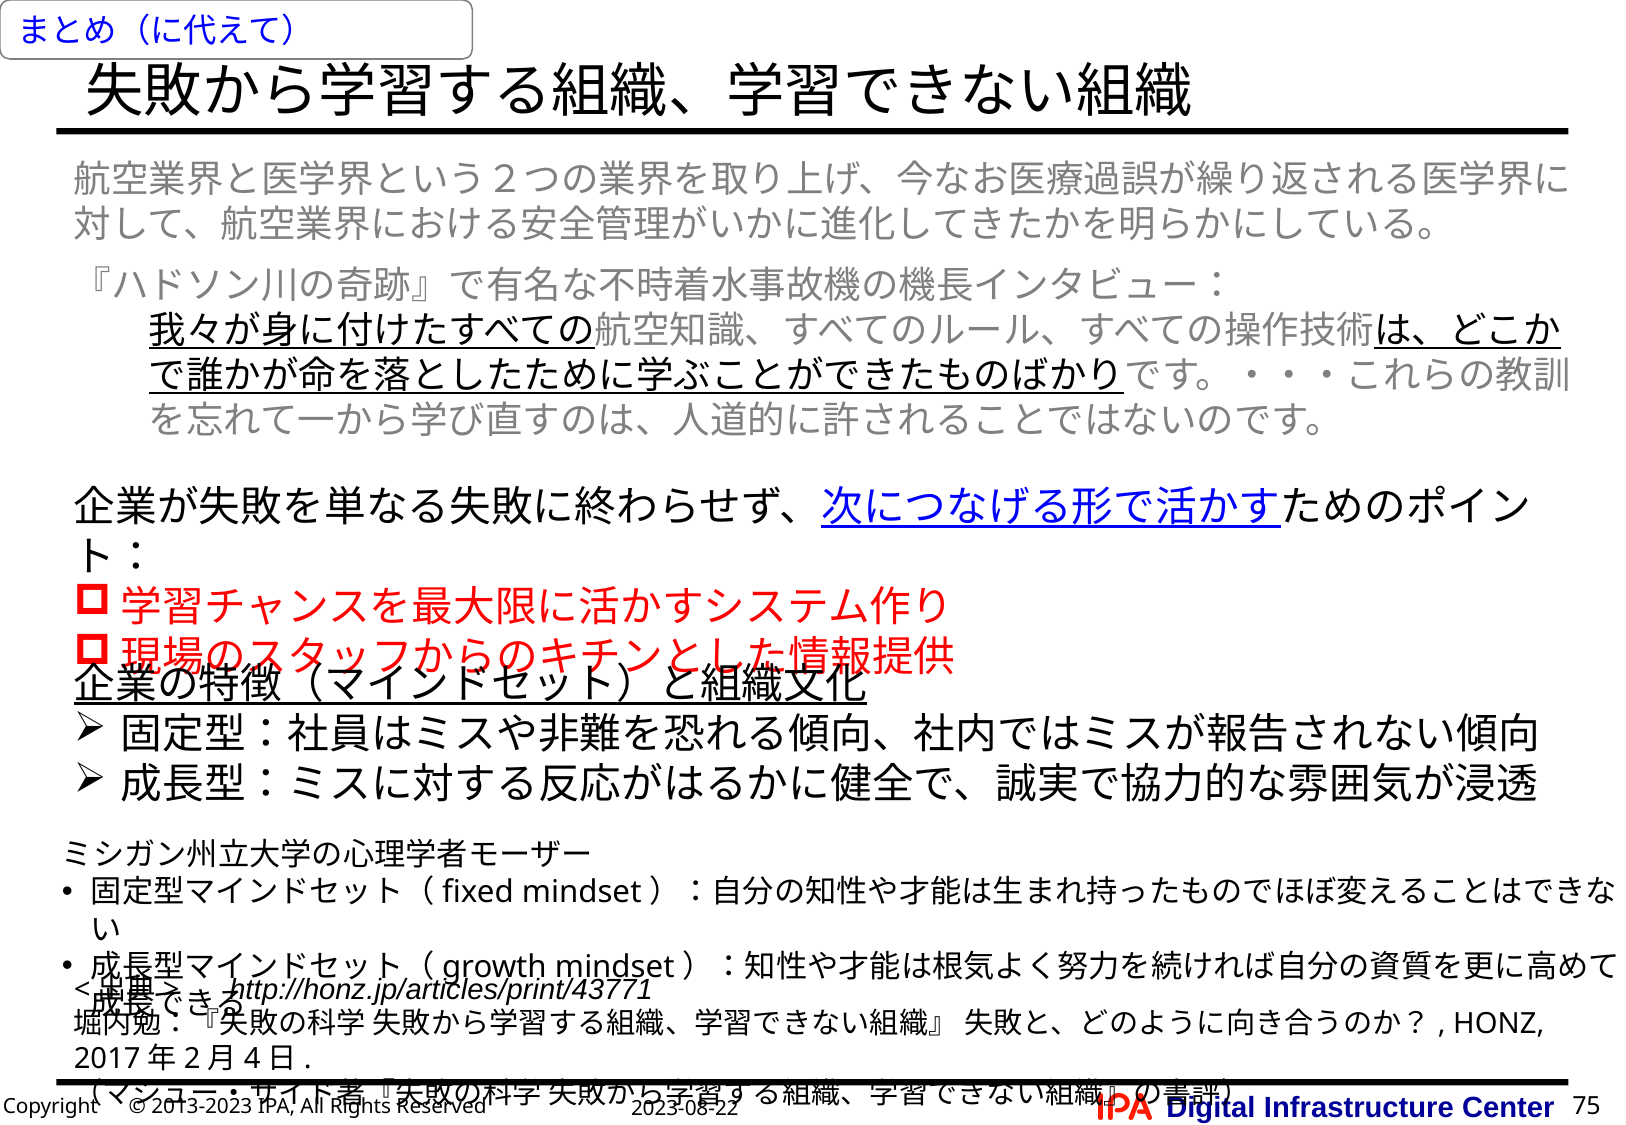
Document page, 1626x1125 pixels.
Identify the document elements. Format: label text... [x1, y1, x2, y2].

title 失敗から学習する組織、学習できない組織 [70, 41, 1311, 136]
text_box 『ハドソン川の奇跡』で有名な不時着水事故機の機長インタビュー： 我々が身に付けたすべての航空知識、すべてのルール、すべての操作技術は、どこかで誰かが命を落としたために学ぶことができたものばかりです。・・・これらの教訓を忘れて一から学び直すのは、人道的に許されることではないのです。 [58, 253, 1595, 449]
text_box 航空業界と医学界という２つの業界を取り上げ、今なお医療過誤が繰り返される医学界に対して、航空業界における安全管理がいかに進化してきたかを明らかにしている。 [58, 147, 1595, 253]
text_box <出典> http://honz.jp/articles/print/43771 堀内勉：『失敗の科学 失敗から学習する組織、学習できない組織』 失敗と、どのように向き合うのか？, HONZ, 2017年2月4日. （マシュー・サイド著『失敗の科学 失敗から学習する組織、学習できない組織』の書評） [58, 1029, 1624, 1118]
text_box ミシガン州立大学の心理学者モーザー 固定型マインドセット（fixed mindset）：自分の知性や才能は生まれ持ったものでほぼ変えることはできない 成長型マインドセット（growth mindset）：知性や才能は根気よく努力を続ければ自分の資質を更に高めて成長できる [47, 826, 1625, 1029]
text_box 企業の特徴（マインドセット）と組織文化 固定型：社員はミスや非難を恐れる傾向、社内ではミスが報告されない傾向 成長型：ミスに対する反応がはるかに健全で、誠実で協力的な雰囲気が浸透 [58, 649, 1595, 815]
text_box まとめ（に代えて） [0, 0, 473, 59]
text_box 企業が失敗を単なる失敗に終わらせず、次につなげる形で活かすためのポイント： 学習チャンスを最大限に活かすシステム作り 現場のスタッフからのキチンとした情報提供 [58, 472, 1595, 649]
